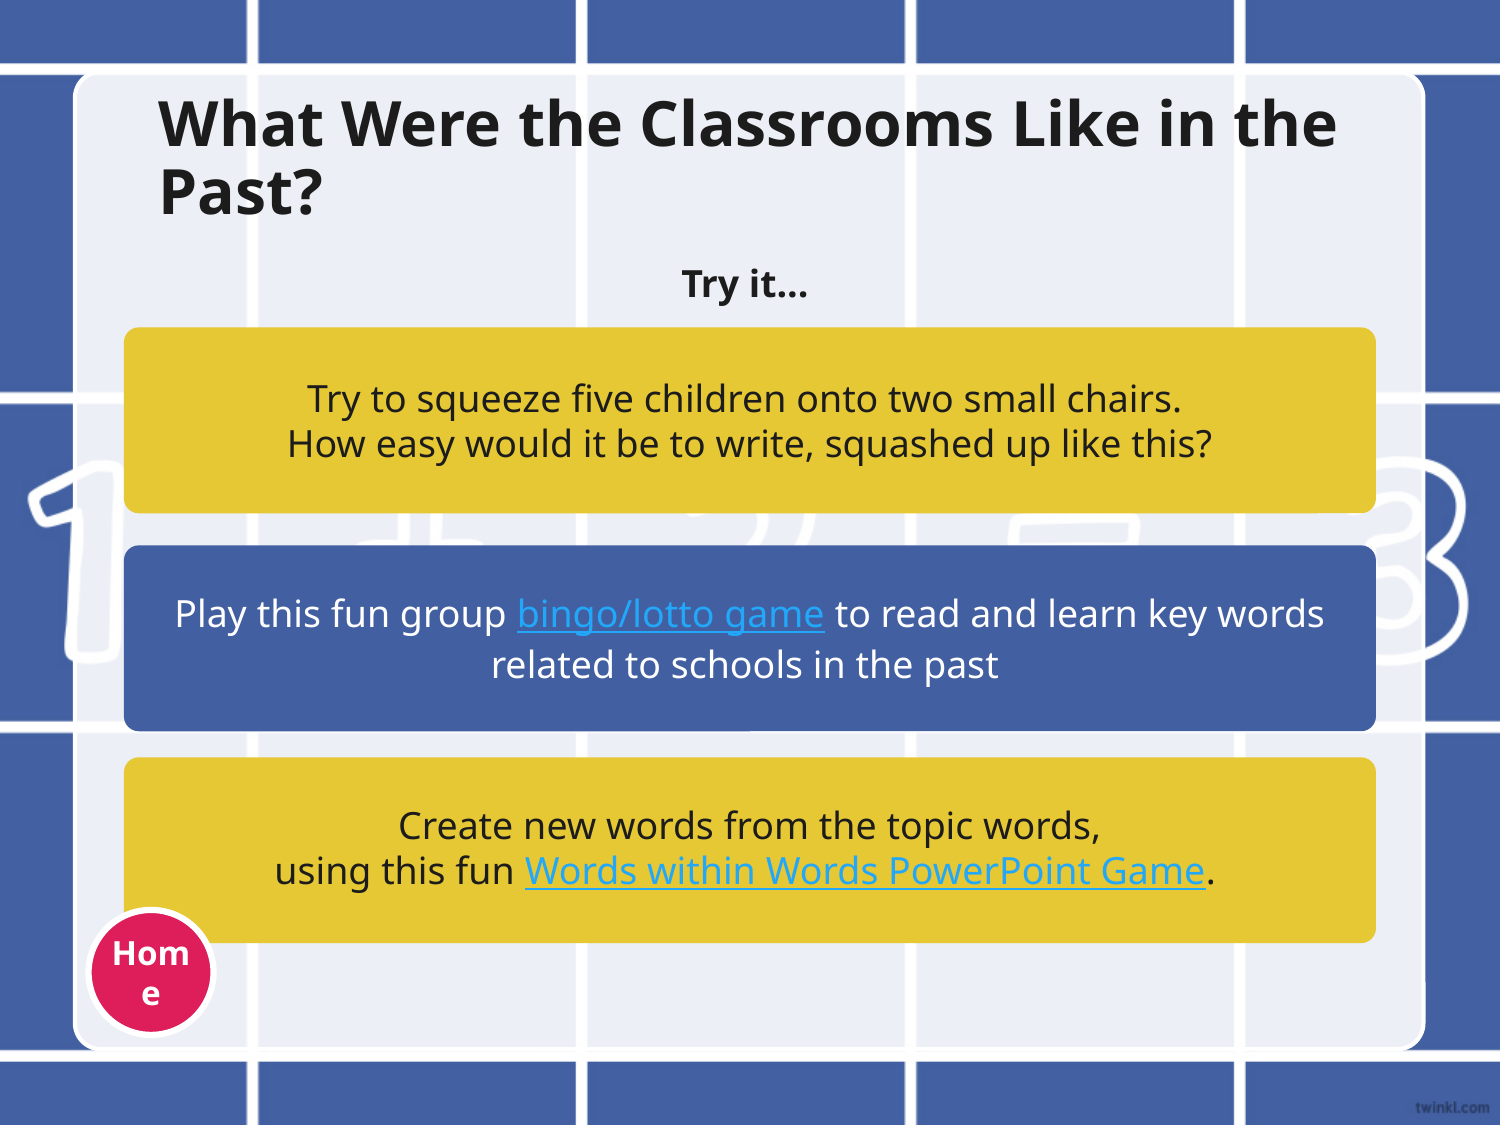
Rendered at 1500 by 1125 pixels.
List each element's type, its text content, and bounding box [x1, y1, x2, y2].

text_box Try it... [123, 248, 1376, 317]
text_box Create new words from the topic words, using this fun Words within Words PowerPoint Game. [123, 757, 1376, 944]
picture [0, 0, 1500, 1125]
title What Were the Classrooms Like in the Past? [75, 78, 1424, 242]
text_box Home [87, 908, 215, 1036]
text_box Play this fun group bingo/lotto game to read and learn key words related to schools in the past [123, 545, 1376, 732]
text_box Try to squeeze five children onto two small chairs. How easy would it be to write, squashed up like this? [123, 327, 1376, 514]
